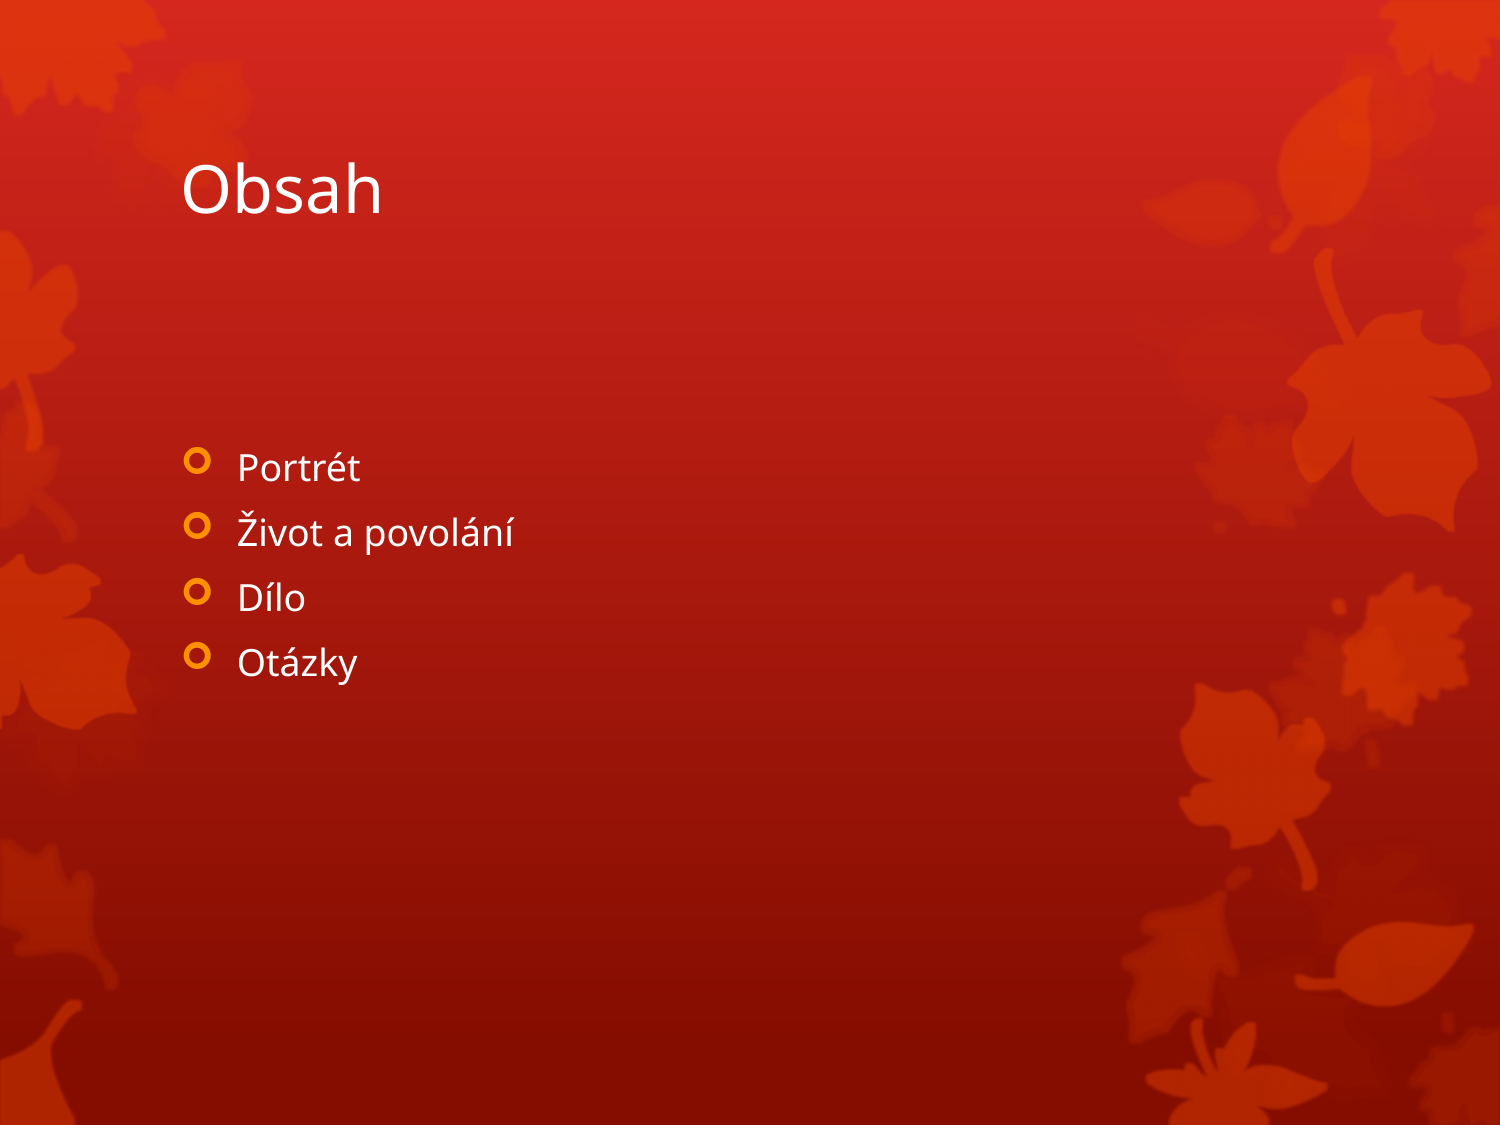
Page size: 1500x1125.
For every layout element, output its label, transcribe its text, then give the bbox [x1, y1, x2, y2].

list Portrét Život a povolání Dílo Otázky [165, 296, 1335, 962]
title Obsah [165, 110, 1335, 263]
